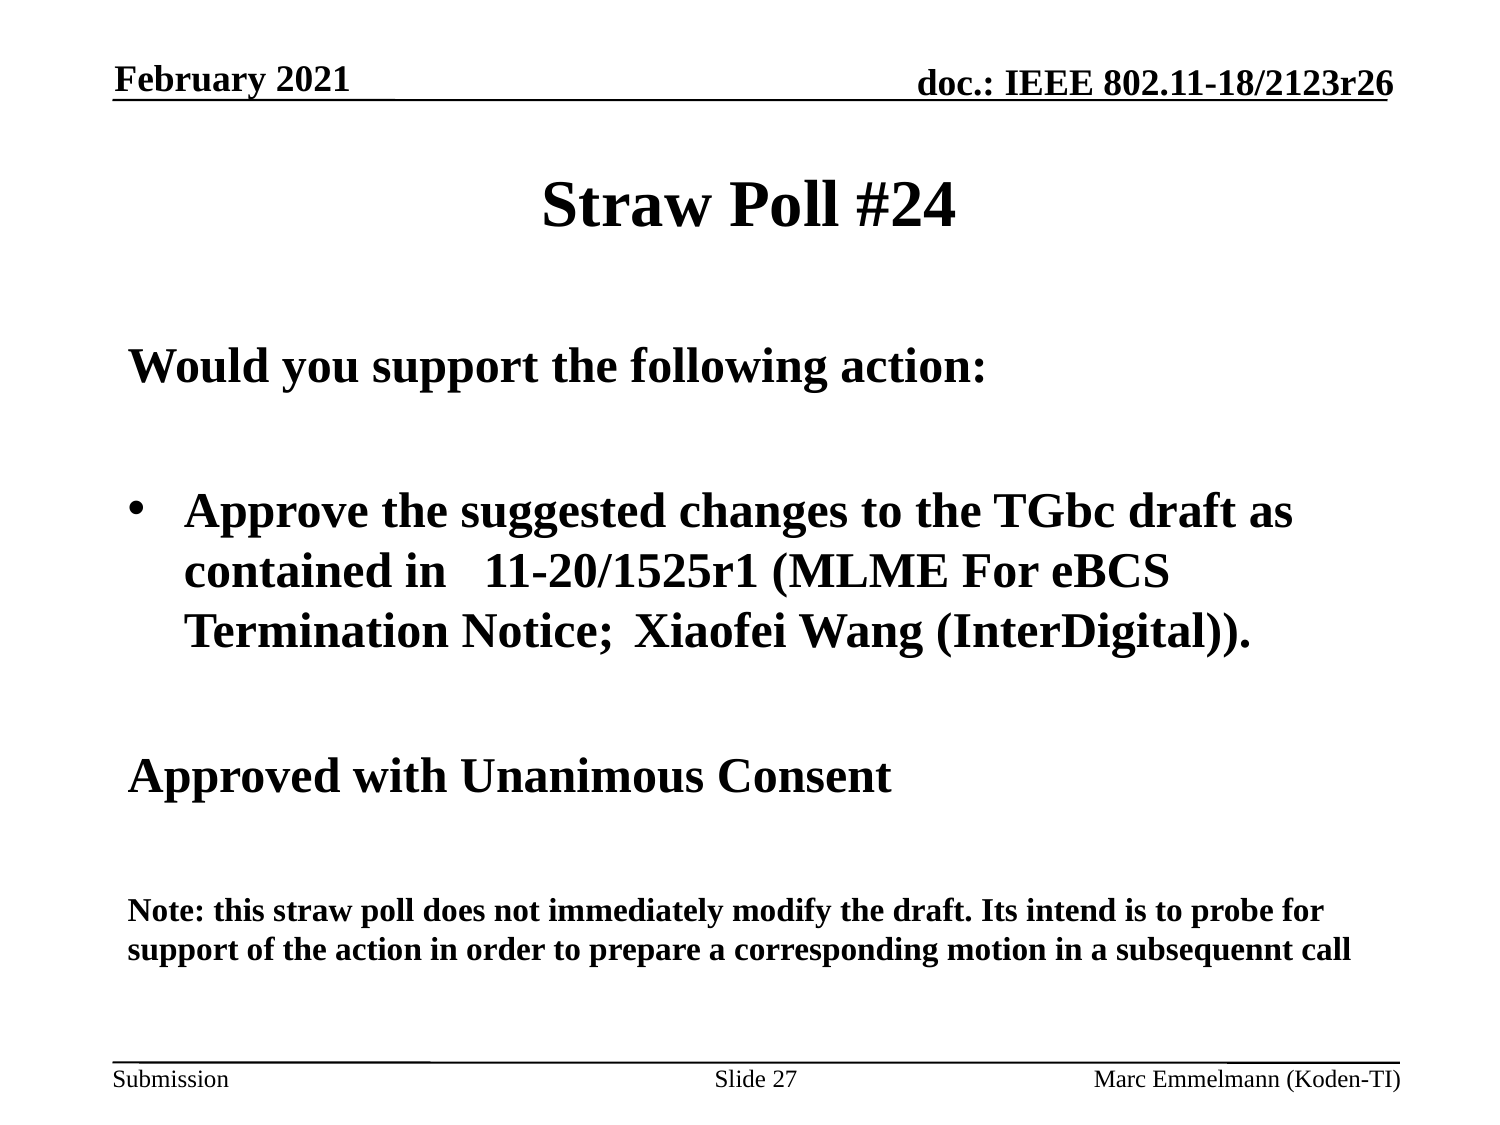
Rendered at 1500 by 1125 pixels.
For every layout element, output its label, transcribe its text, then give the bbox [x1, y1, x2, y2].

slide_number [114, 54, 423, 100]
list Would you support the following action: Approve the suggested changes to the TGbc draft as contained in 11-20/1525r1 (MLME For eBCS Termination Notice; Xiaofei Wang (InterDigital)). Approved with Unanimous Consent Note: this straw poll does not immediately modify the draft. Its intend is to probe for support of the action in order to prepare a corresponding motion in a subsequennt call [112, 324, 1388, 1000]
footer Marc Emmelmann (Koden-TI) [878, 1061, 1402, 1093]
slide_number Slide 27 [712, 1061, 800, 1123]
title Straw Poll #24 [112, 112, 1388, 288]
